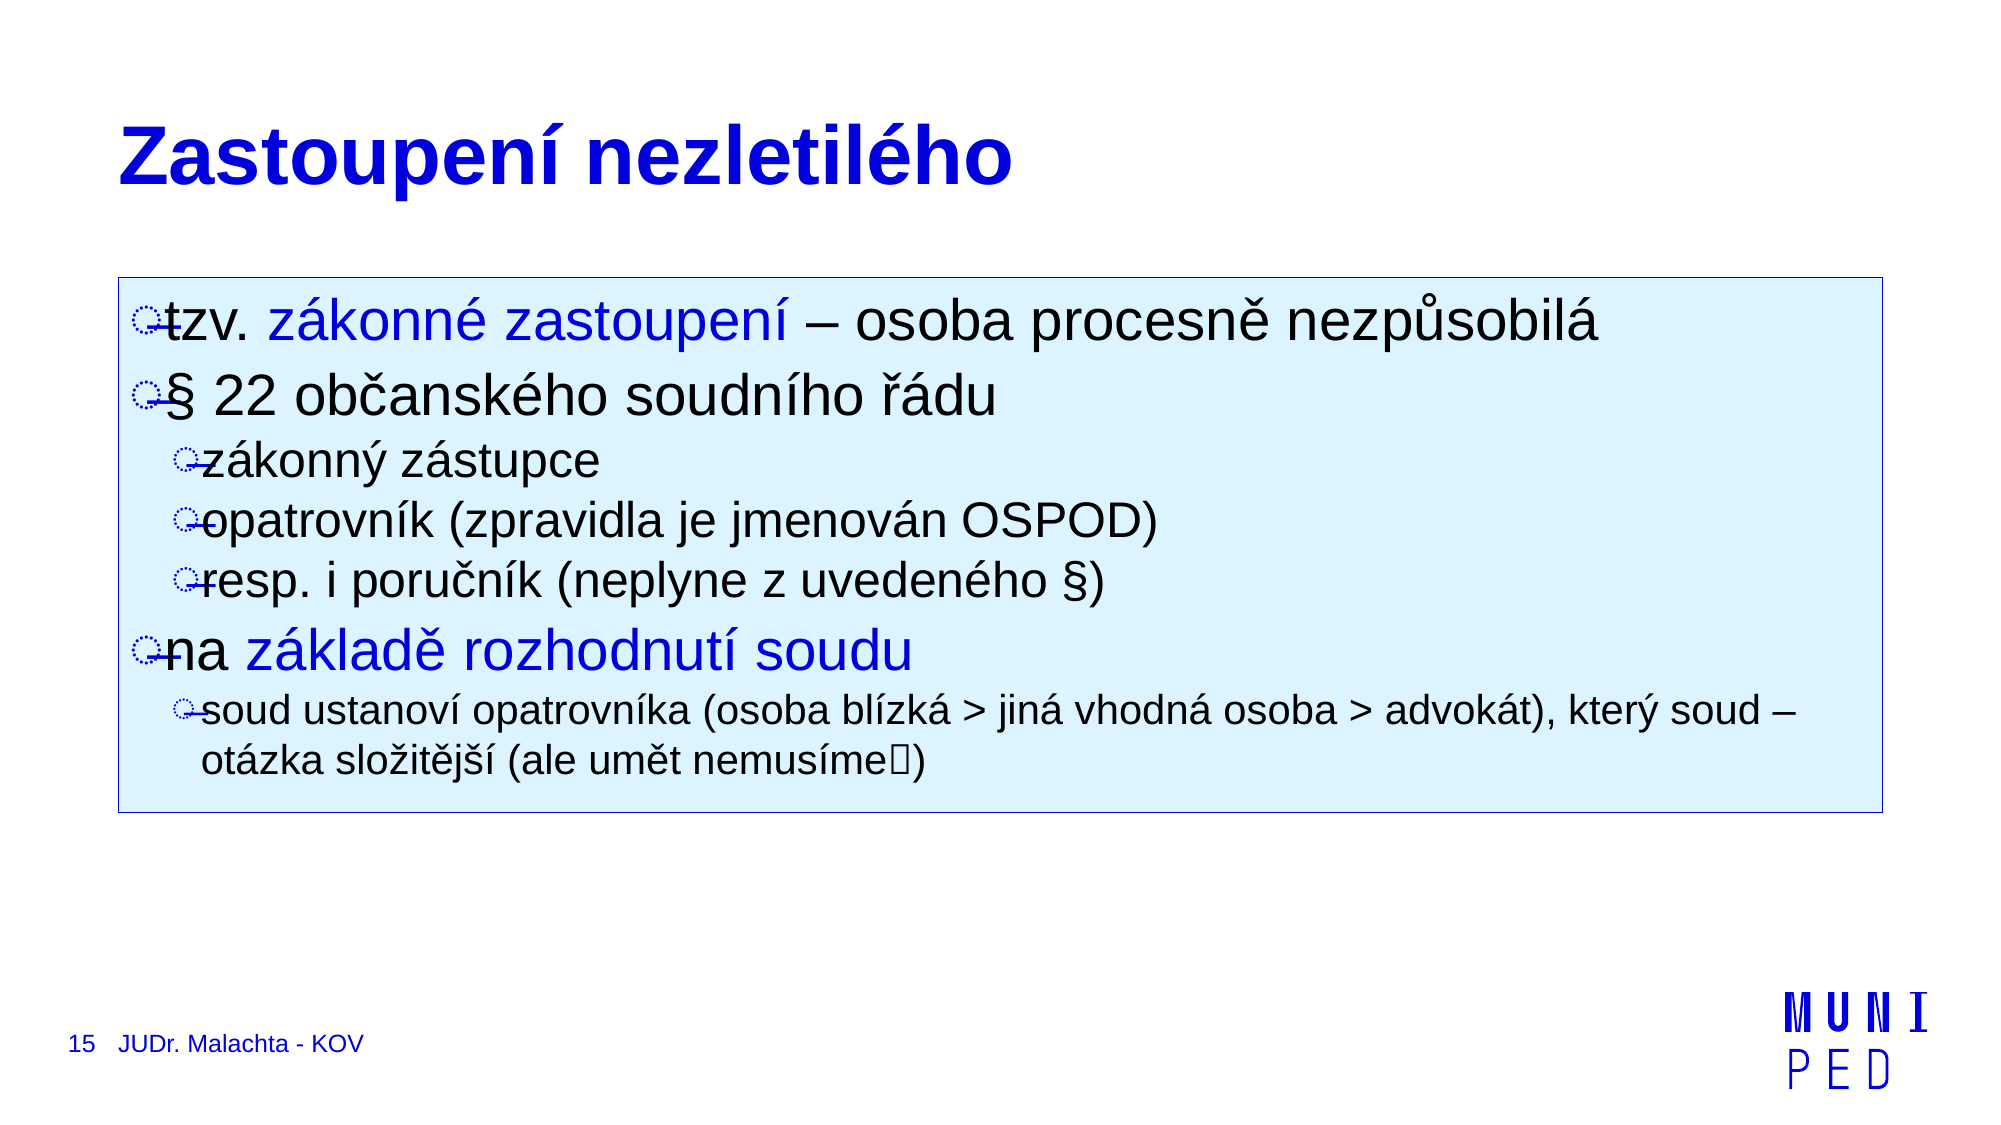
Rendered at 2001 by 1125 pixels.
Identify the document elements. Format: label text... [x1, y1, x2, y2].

slide_number 15 [67, 1021, 110, 1063]
list tzv. zákonné zastoupení – osoba procesně nezpůsobilá § 22 občanského soudního řádu zákonný zástupce opatrovník (zpravidla je jmenován OSPOD) resp. i poručník (neplyne z uvedeného §) na základě rozhodnutí soudu soud ustanoví opatrovníka (osoba blízká > jiná vhodná osoba > advokát), který soud – otázka složitější (ale umět nemusíme) [118, 277, 1883, 813]
title Zastoupení nezletilého [118, 118, 1883, 193]
footer JUDr. Malachta - KOV [118, 1021, 1418, 1063]
